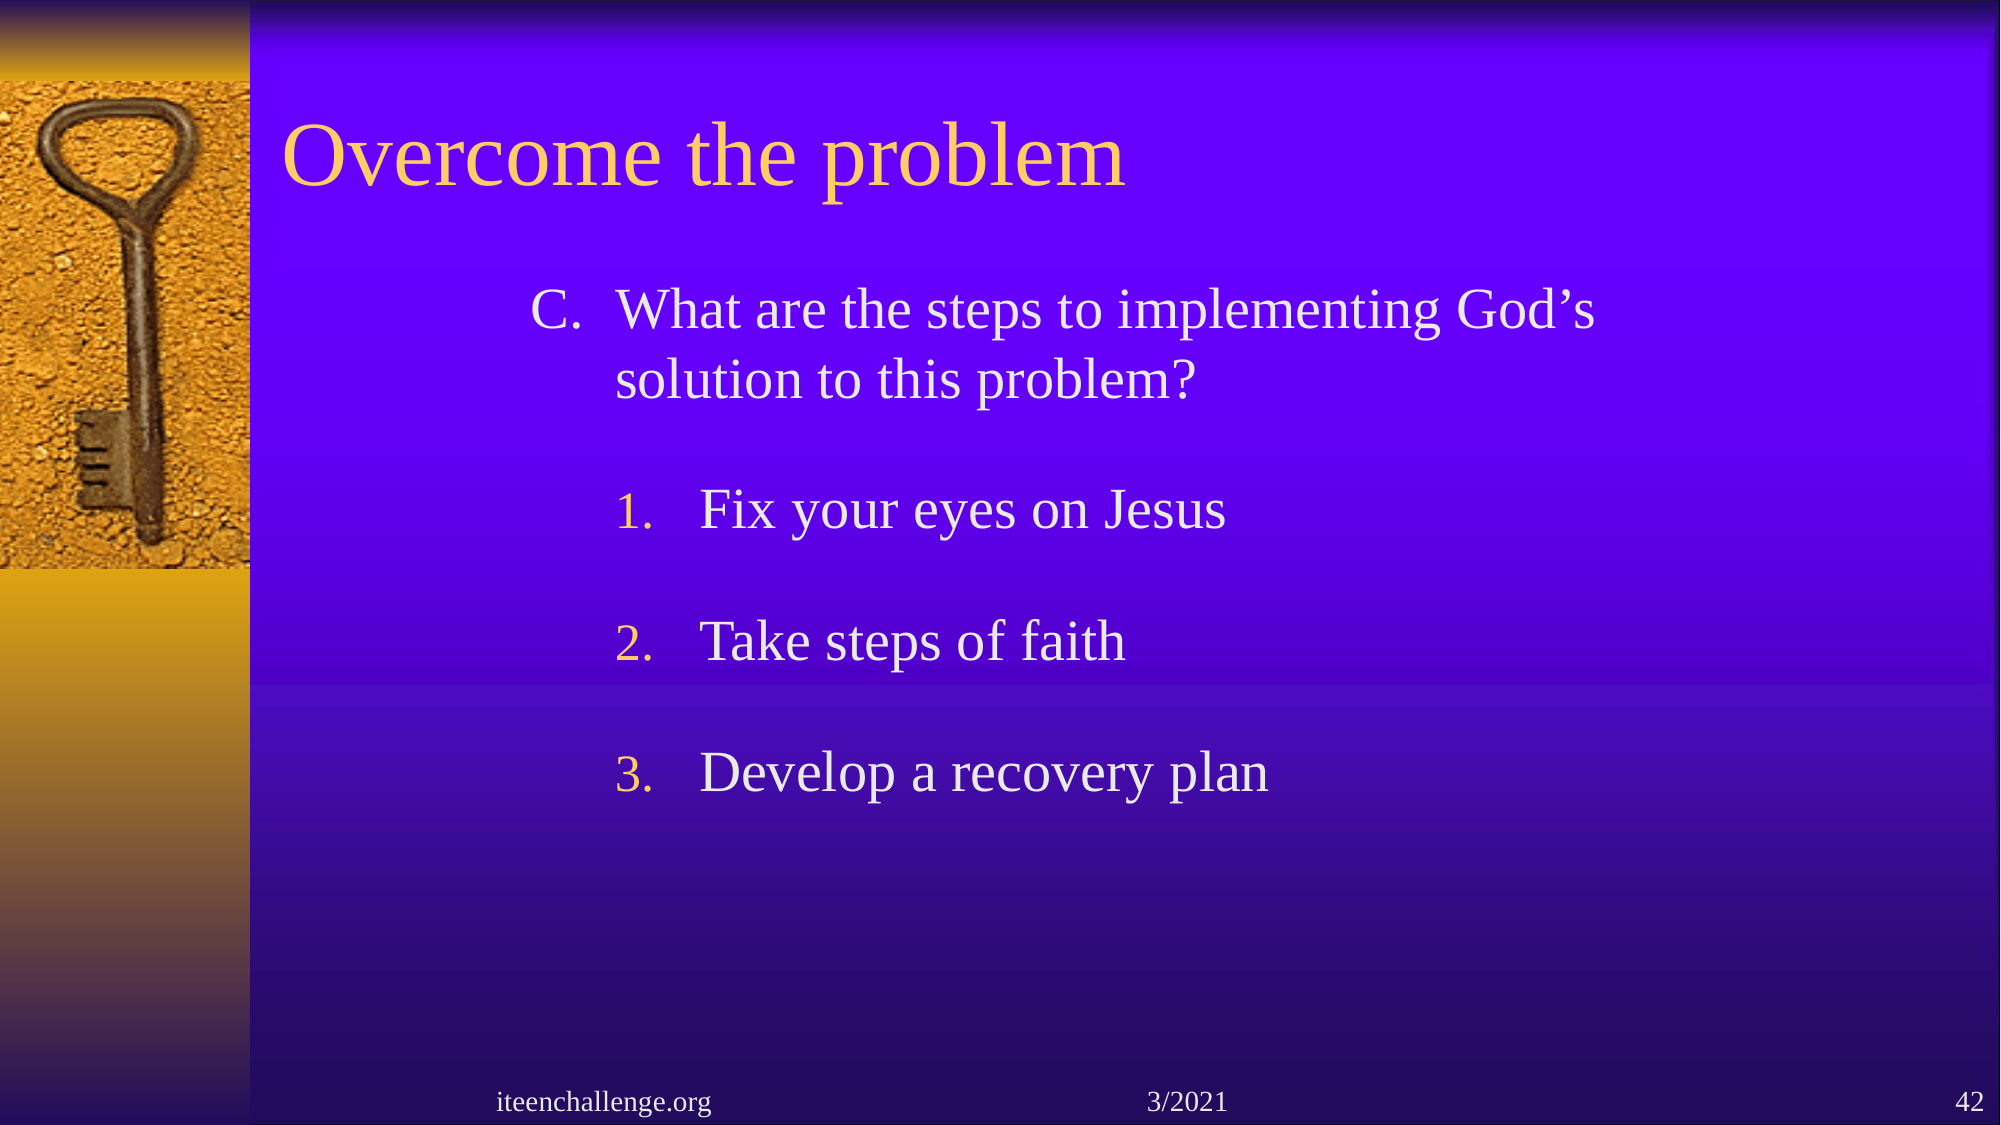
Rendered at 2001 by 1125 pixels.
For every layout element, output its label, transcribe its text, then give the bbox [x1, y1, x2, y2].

picture [0, 0, 2001, 1125]
footer iteenchallenge.org 3/2021 [411, 1049, 1313, 1125]
text_box Fix your eyes on Jesus Take steps of faith Develop a recovery plan [450, 462, 1550, 1013]
list C. What are the steps to implementing God’s solution to this problem? [450, 262, 1725, 425]
slide_number 42 [1582, 1049, 2000, 1125]
title Overcome the problem [266, 50, 1967, 248]
